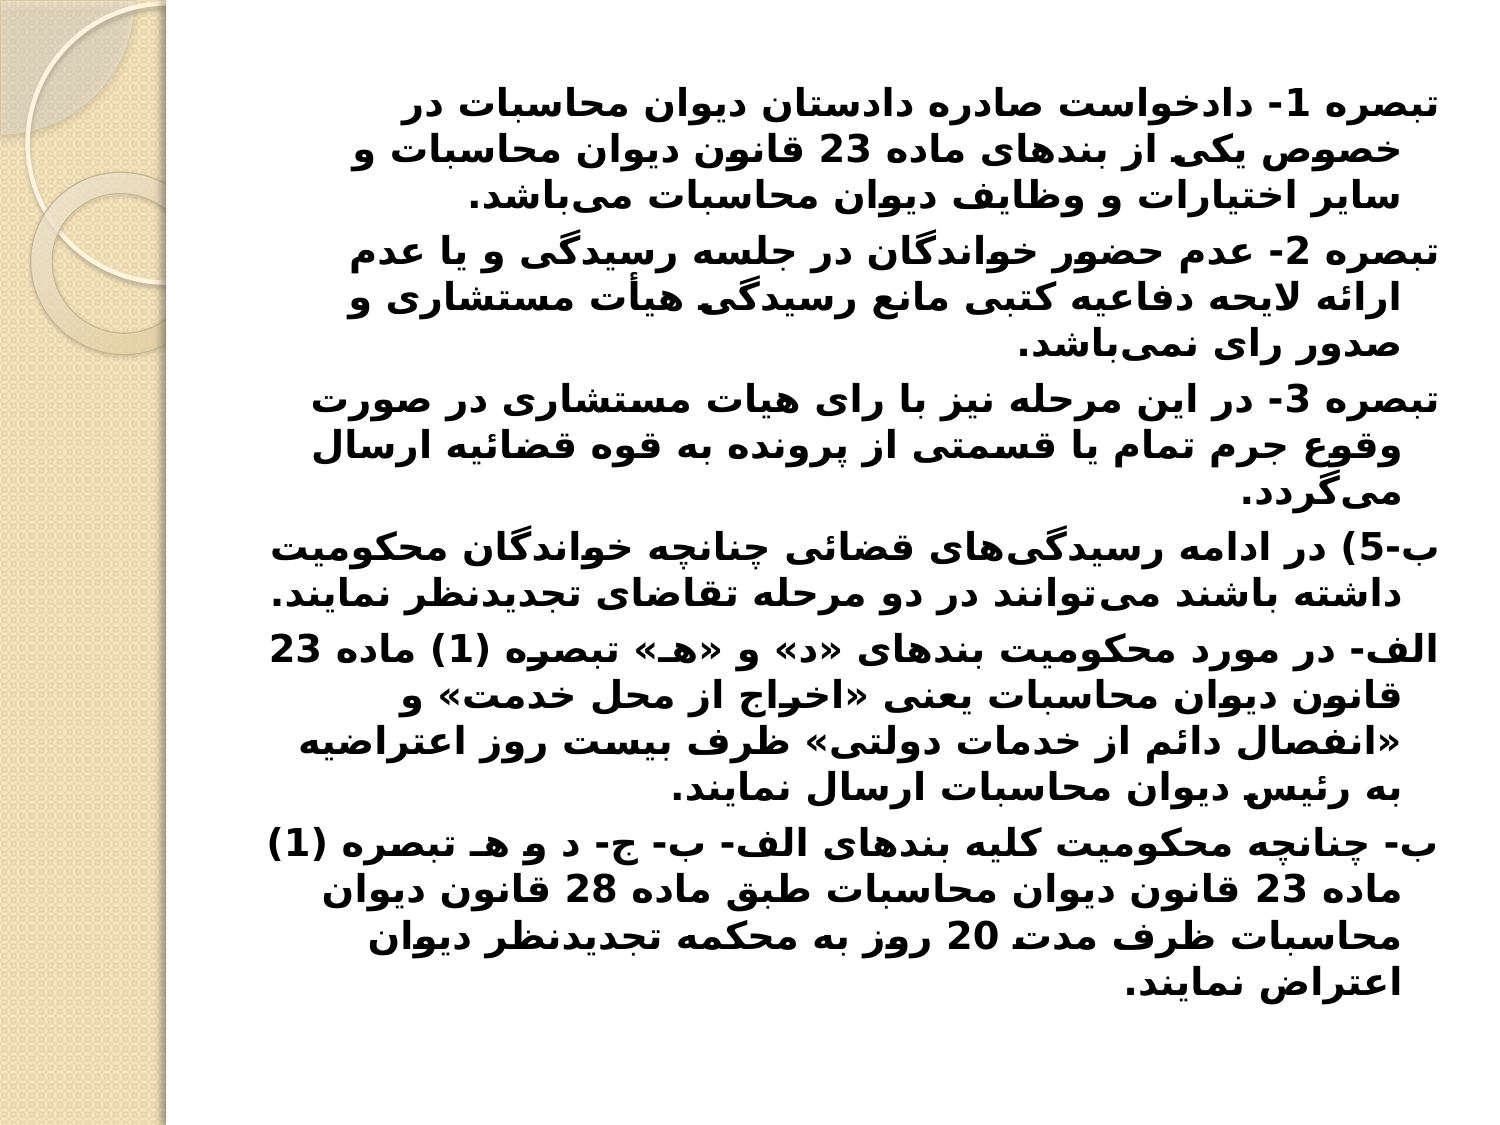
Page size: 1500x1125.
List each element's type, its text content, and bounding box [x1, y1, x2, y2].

list تبصره 1- دادخواست صادره دادستان دیوان محاسبات در خصوص یکی از بندهای ماده 23 قانون دیوان محاسبات و سایر اختیارات و وظایف دیوان محاسبات می‌باشد. تبصره 2- عدم حضور خواندگان در جلسه رسیدگی و یا عدم ارائه لایحه دفاعیه کتبی مانع رسیدگی هیأت مستشاری و صدور رای نمی‌باشد. تبصره 3- در این مرحله نیز با رای هیات مستشاری در صورت وقوع جرم تمام یا قسمتی از پرونده به قوه قضائیه ارسال می‌گردد. ب-5) در ادامه رسیدگی‌های قضائی چنانچه خواندگان محکومیت داشته باشند می‌توانند در دو مرحله تقاضای تجدیدنظر نمایند. الف- در مورد محکومیت بندهای «د» و «هـ» تبصره (1) ماده 23 قانون دیوان محاسبات یعنی «اخراج از محل خدمت» و «انفصال دائم از خدمات دولتی» ظرف بیست روز اعتراضیه به رئیس دیوان محاسبات ارسال نمایند. ب- چنانچه محکومیت کلیه بندهای الف- ب- ج- د و هـ تبصره (1) ماده 23 قانون دیوان محاسبات طبق ماده 28 قانون دیوان محاسبات ظرف مدت 20 روز به محکمه تجدیدنظر دیوان اعتراض نمایند. [235, 70, 1466, 1025]
